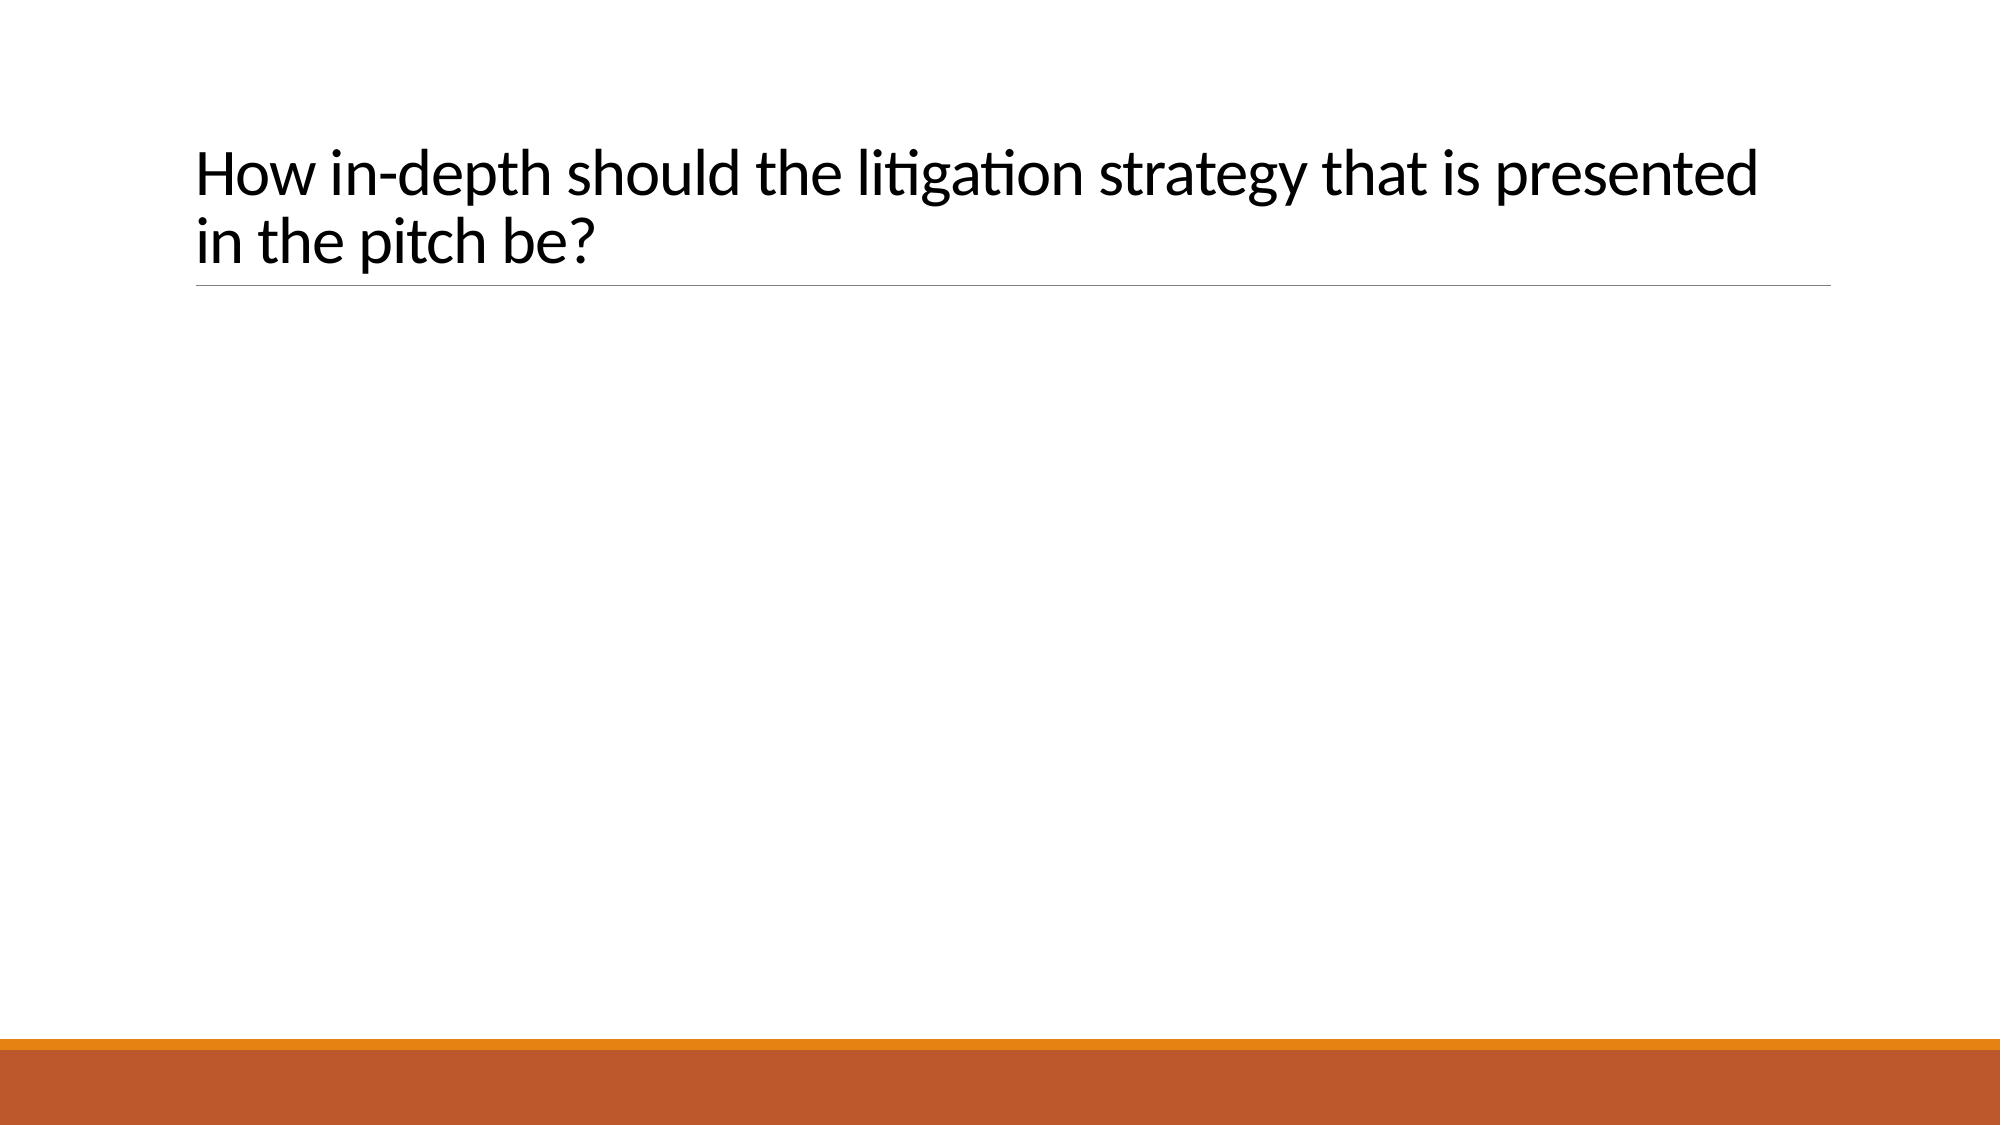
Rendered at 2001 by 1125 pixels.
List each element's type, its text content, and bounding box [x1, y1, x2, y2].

title How in-depth should the litigation strategy that is presented in the pitch be? [180, 47, 1830, 285]
